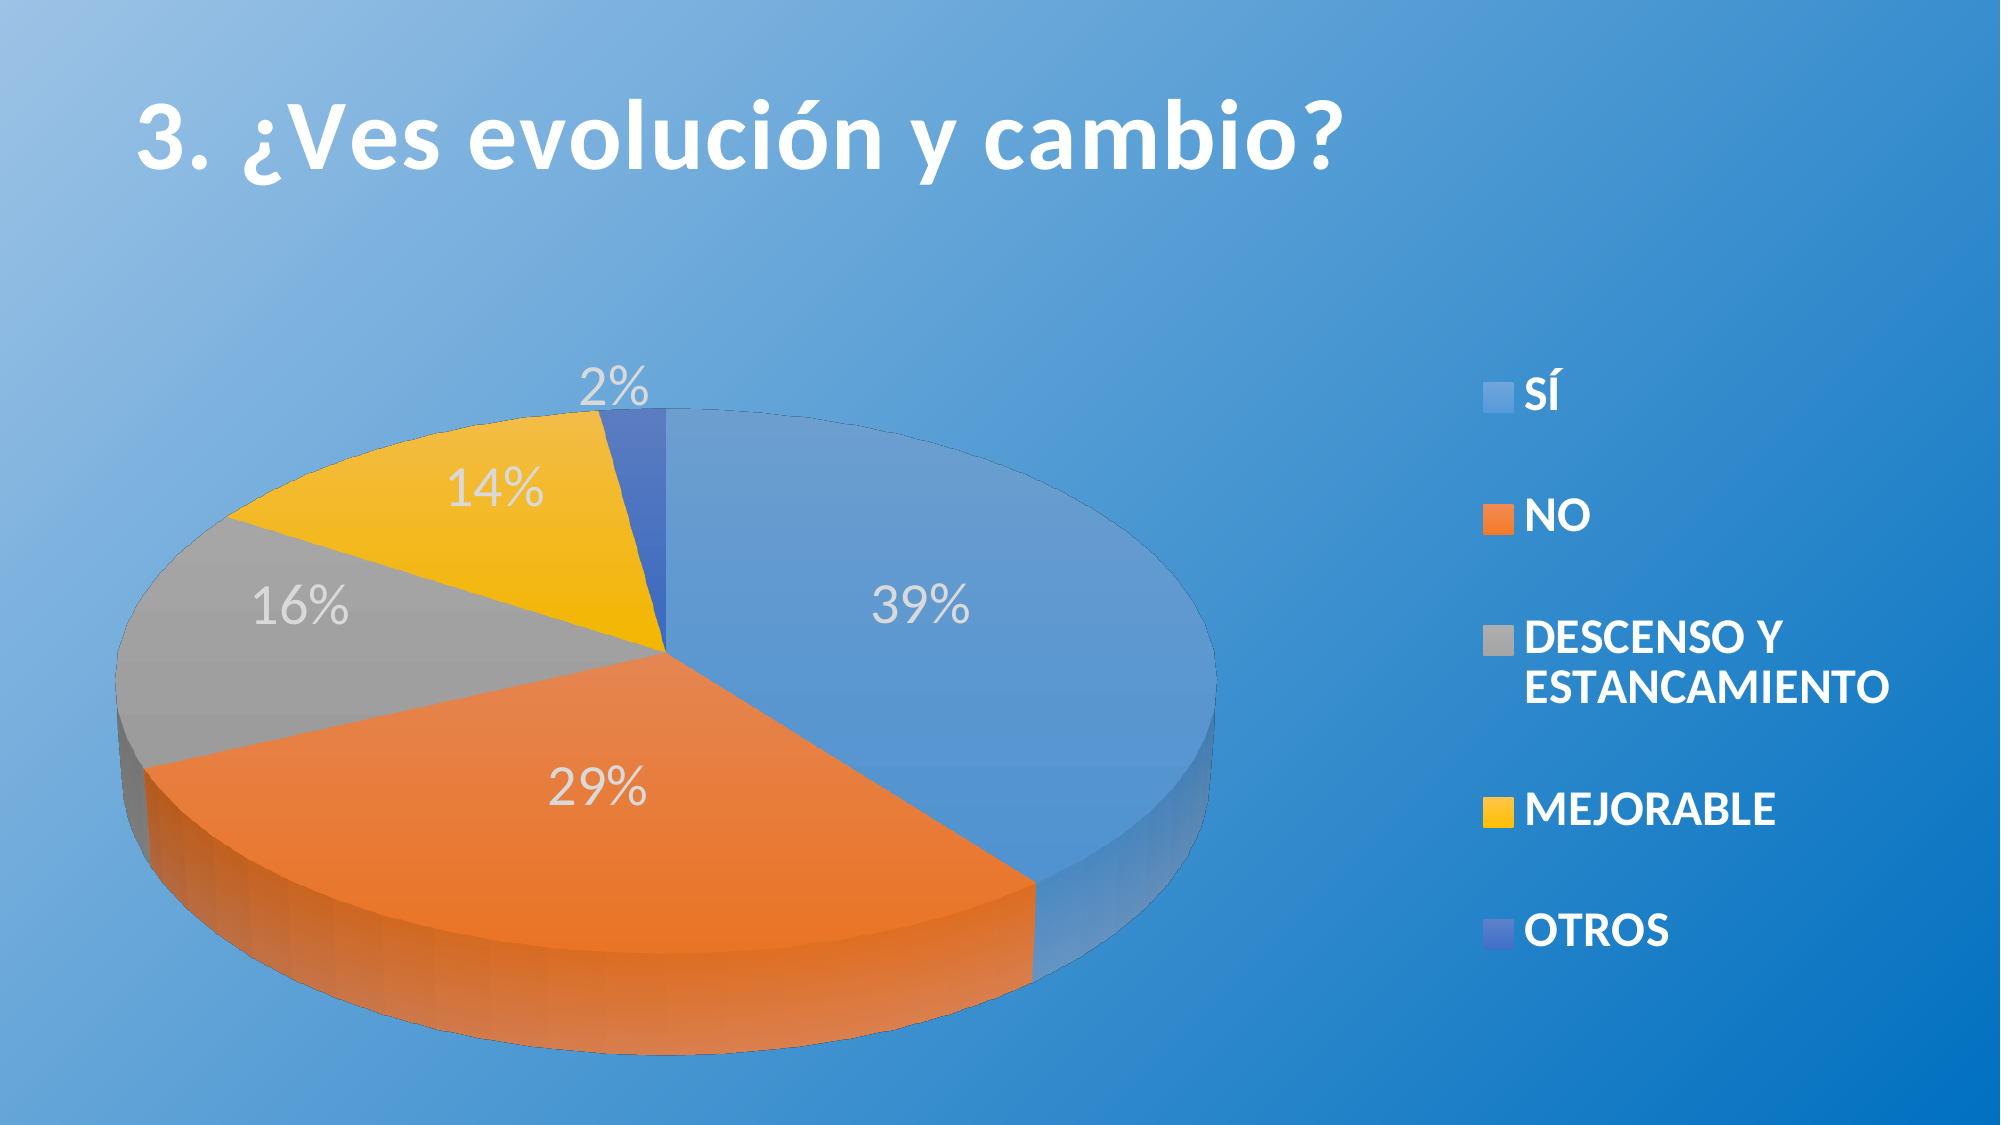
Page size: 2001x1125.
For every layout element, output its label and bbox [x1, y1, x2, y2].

chart [0, 0, 2000, 1125]
